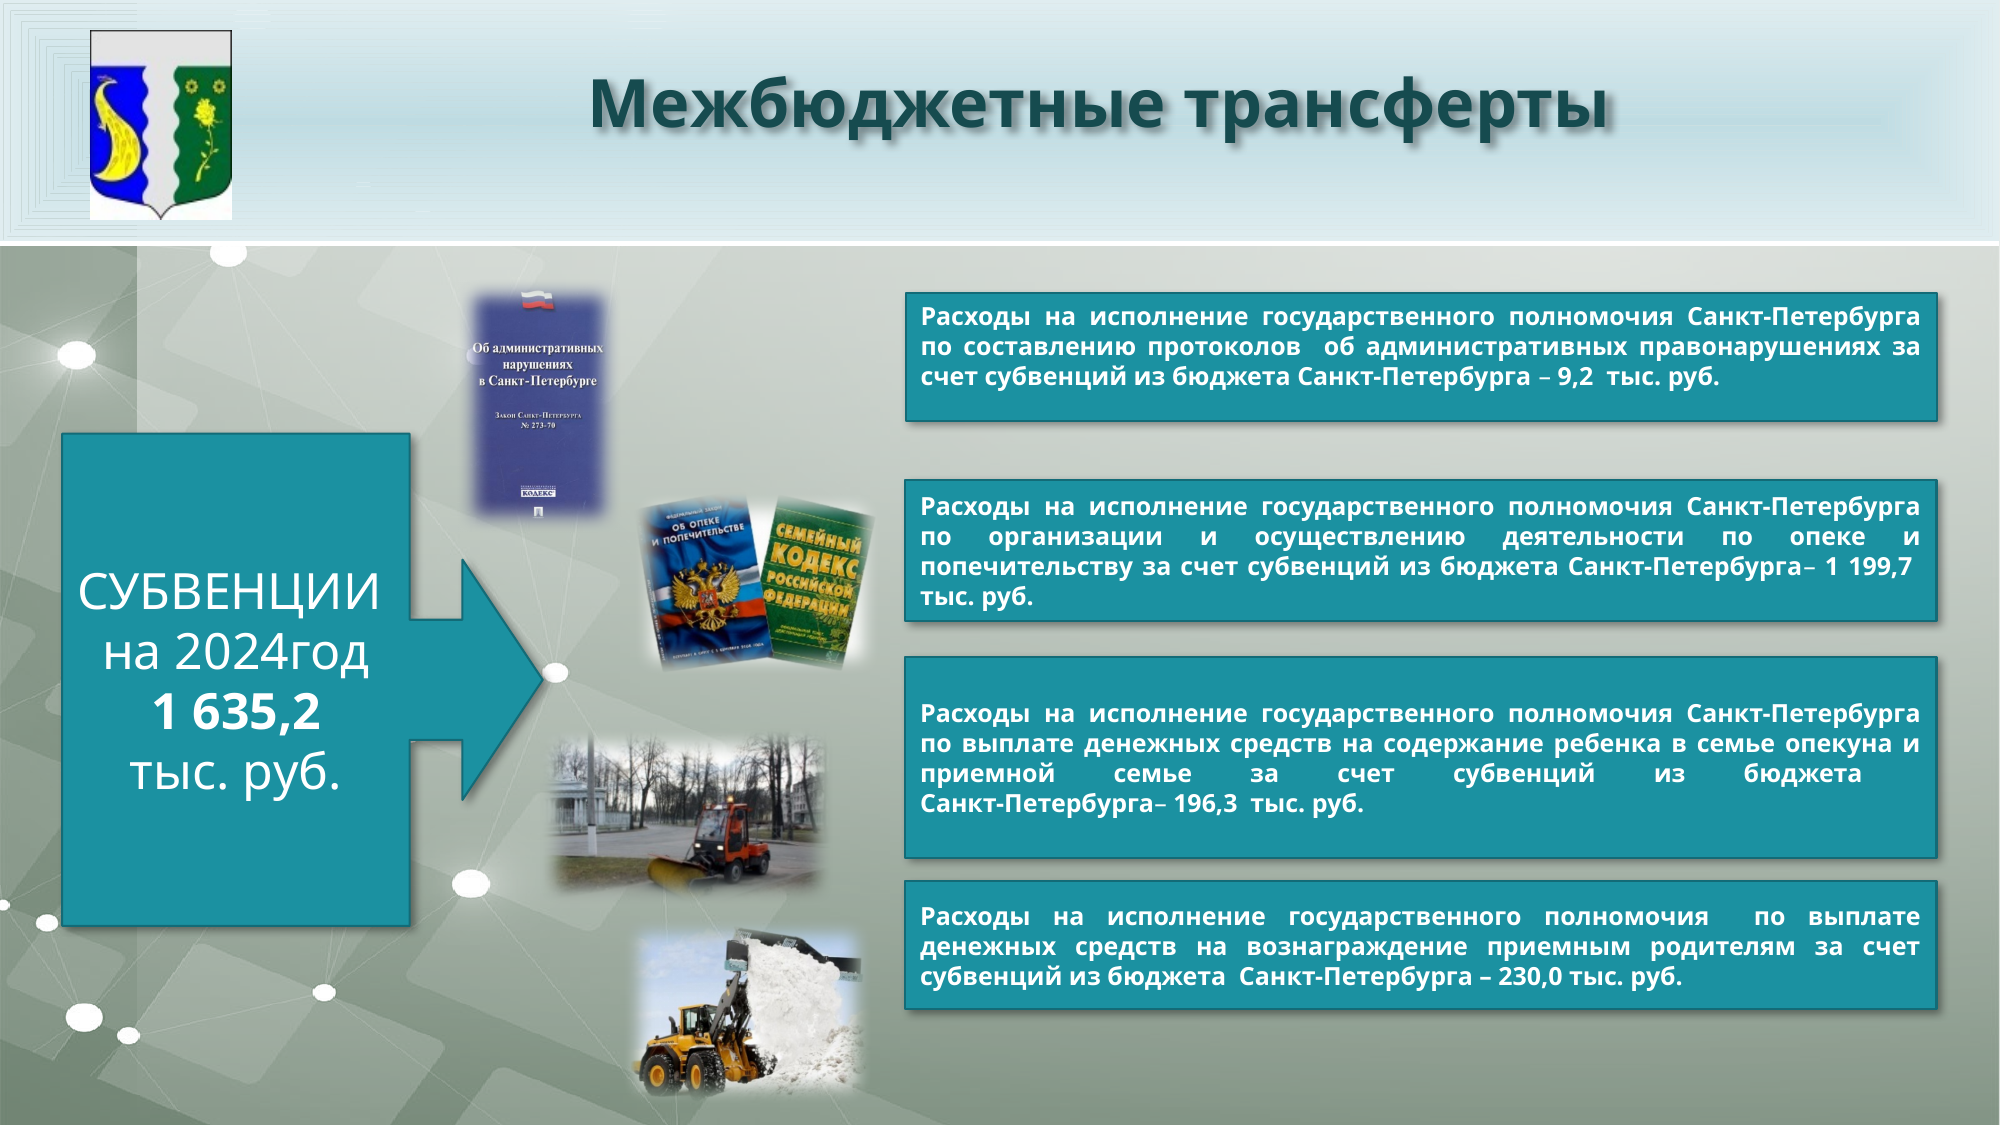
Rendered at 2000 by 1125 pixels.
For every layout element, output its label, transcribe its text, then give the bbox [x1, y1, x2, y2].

text_box Расходы на исполнение государственного полномочия Санкт-Петербурга по выплате денежных средств на содержание ребенка в семье опекуна и приемной семье за счет субвенций из бюджета Санкт-Петербурга– 196,3 тыс. руб. [904, 656, 1938, 859]
title Межбюджетные трансферты [272, 34, 1926, 150]
text_box Расходы на исполнение государственного полномочия Санкт-Петербурга по составлению протоколов об административных правонарушениях за счет субвенций из бюджета Санкт-Петербурга – 9,2 тыс. руб. [905, 292, 1938, 422]
picture [90, 30, 232, 220]
picture [538, 727, 834, 905]
text_box Расходы на исполнение государственного полномочия по выплате денежных средств на вознаграждение приемным родителям за счет субвенций из бюджета Санкт-Петербурга – 230,0 тыс. руб. [904, 880, 1938, 1010]
text_box СУБВЕНЦИИ на 2024год 1 635,2 тыс. руб. [61, 432, 544, 927]
text_box Расходы на исполнение государственного полномочия Санкт-Петербурга по организации и осуществлению деятельности по опеке и попечительству за счет субвенций из бюджета Санкт-Петербурга– 1 199,7 тыс. руб. [904, 479, 1938, 622]
picture [621, 916, 874, 1106]
text_box [0, 0, 2000, 243]
picture [456, 278, 622, 534]
picture [633, 491, 881, 677]
